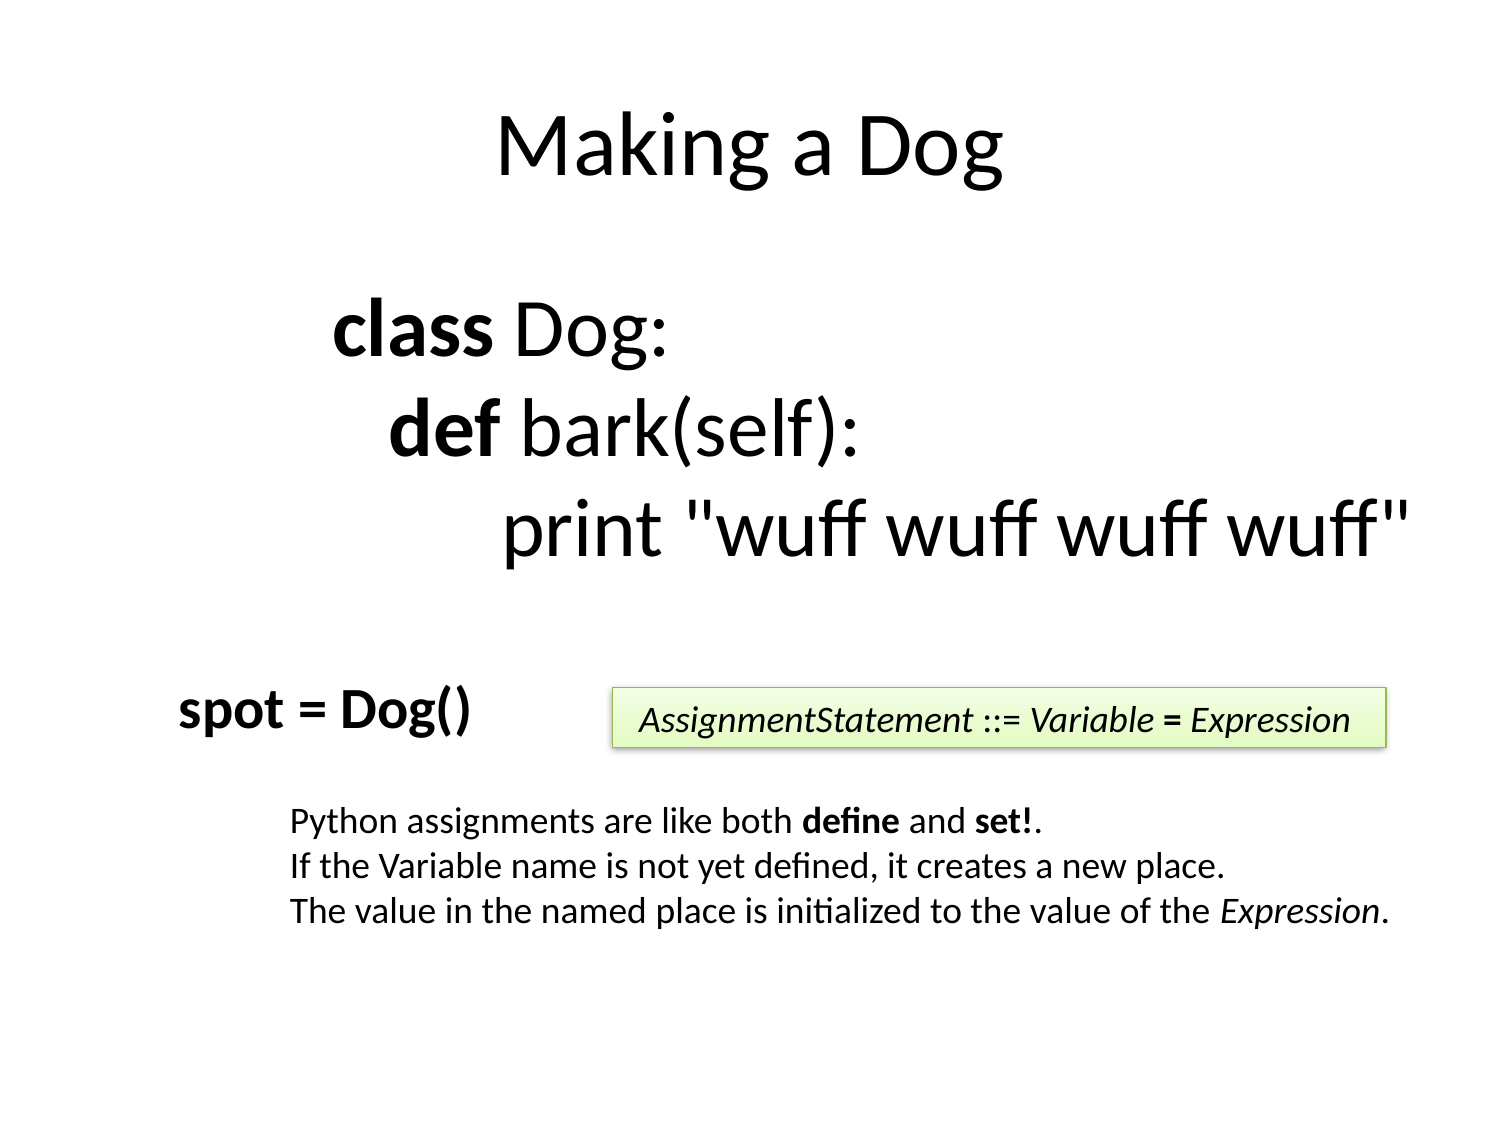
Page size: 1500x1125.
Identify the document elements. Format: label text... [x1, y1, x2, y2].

text_box AssignmentStatement ::= Variable = Expression [612, 687, 1387, 748]
text_box class Dog: def bark(self): print "wuff wuff wuff wuff" [317, 265, 1428, 581]
text_box spot = Dog() [164, 662, 488, 748]
title Making a Dog [75, 45, 1425, 233]
text_box Python assignments are like both define and set!. If the Variable name is not yet defined, it creates a new place. The value in the named place is initialized to the value of the Expression. [275, 788, 1406, 938]
